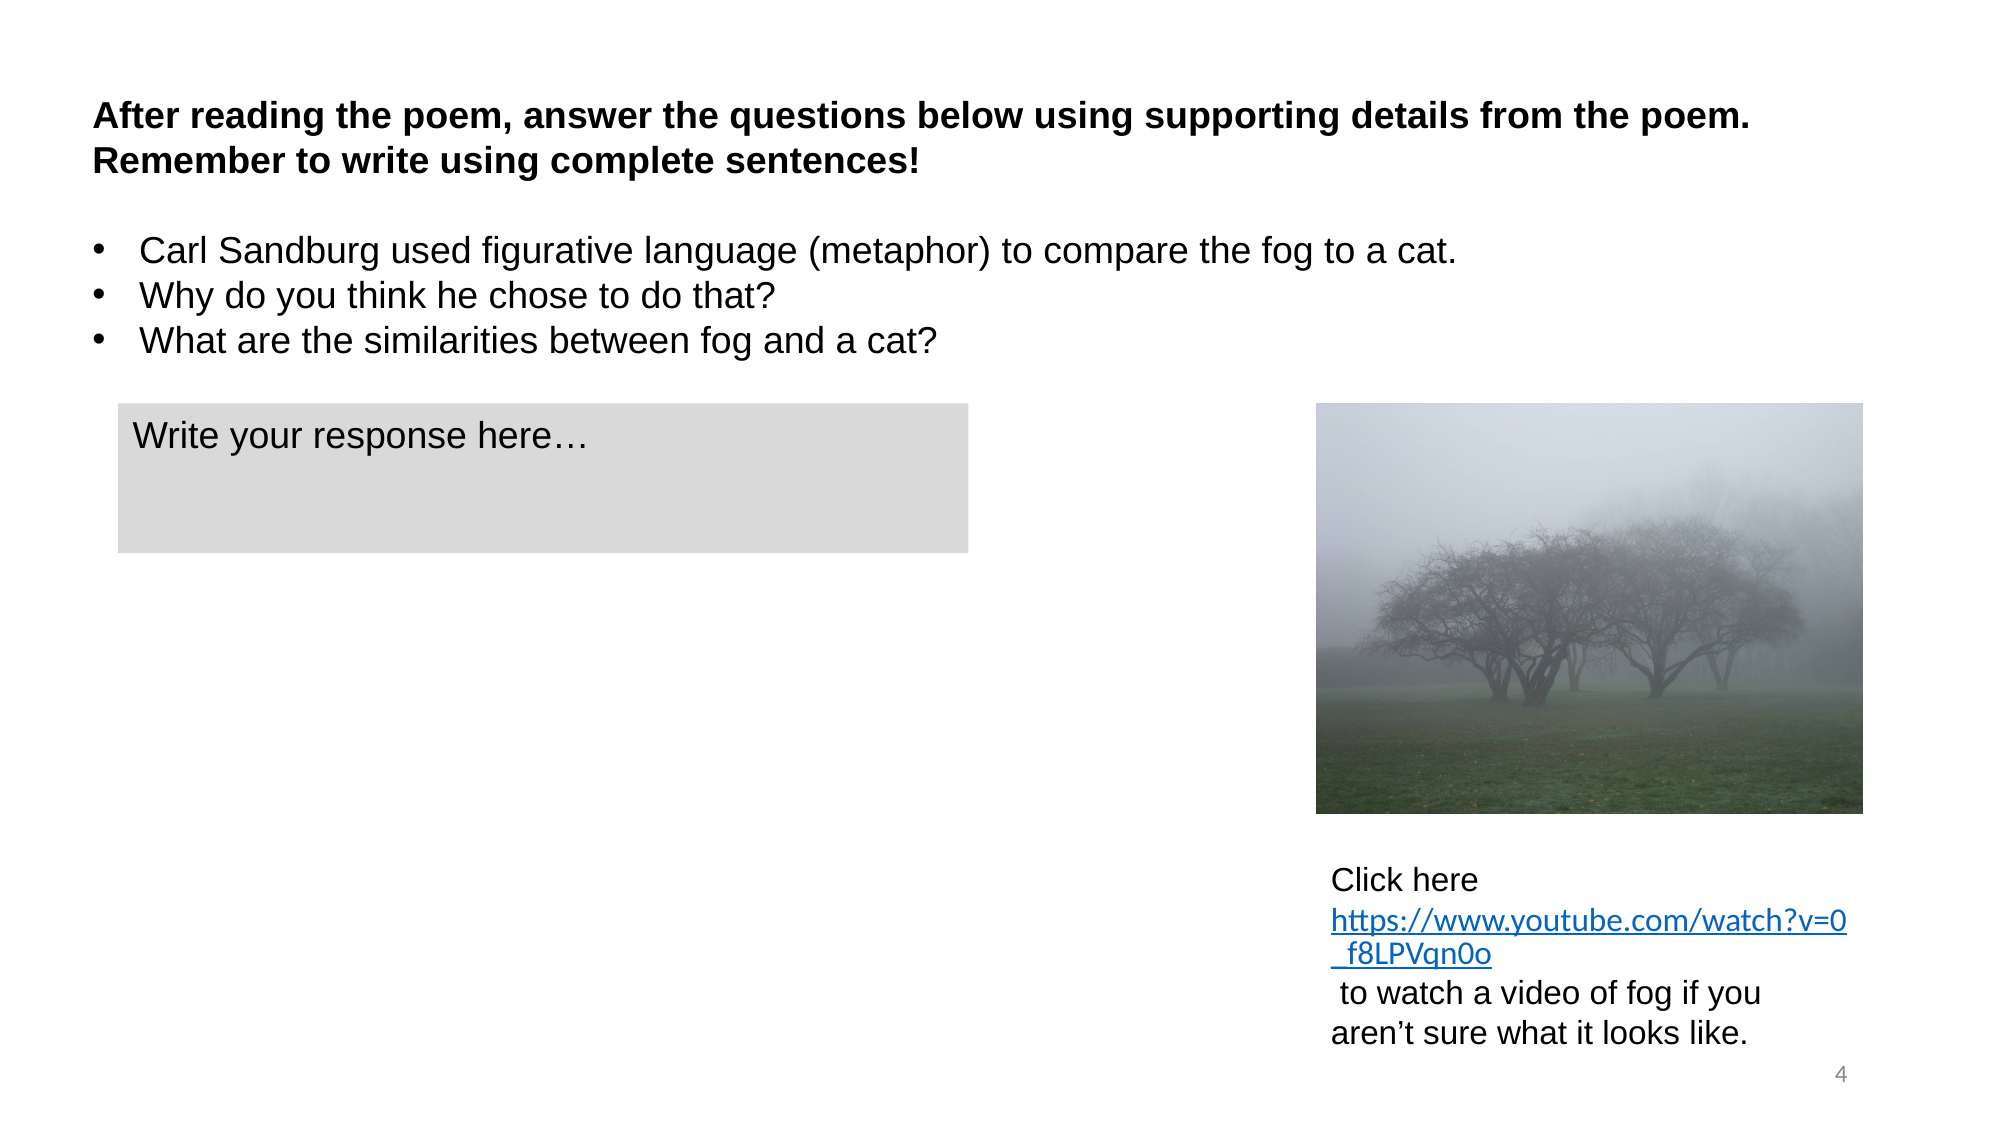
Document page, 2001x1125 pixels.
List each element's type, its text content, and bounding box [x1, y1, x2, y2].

picture [1315, 403, 1863, 814]
text_box Click here https://www.youtube.com/watch?v=0_f8LPVqn0o to watch a video of fog if you aren’t sure what it looks like. [1315, 850, 1863, 1025]
text_box After reading the poem, answer the questions below using supporting details from the poem. Remember to write using complete sentences! Carl Sandburg used figurative language (metaphor) to compare the fog to a cat. Why do you think he chose to do that? What are the similarities between fog and a cat? [77, 83, 1875, 369]
slide_number 4 [1412, 1042, 1863, 1103]
text_box Write your response here… [117, 403, 969, 554]
